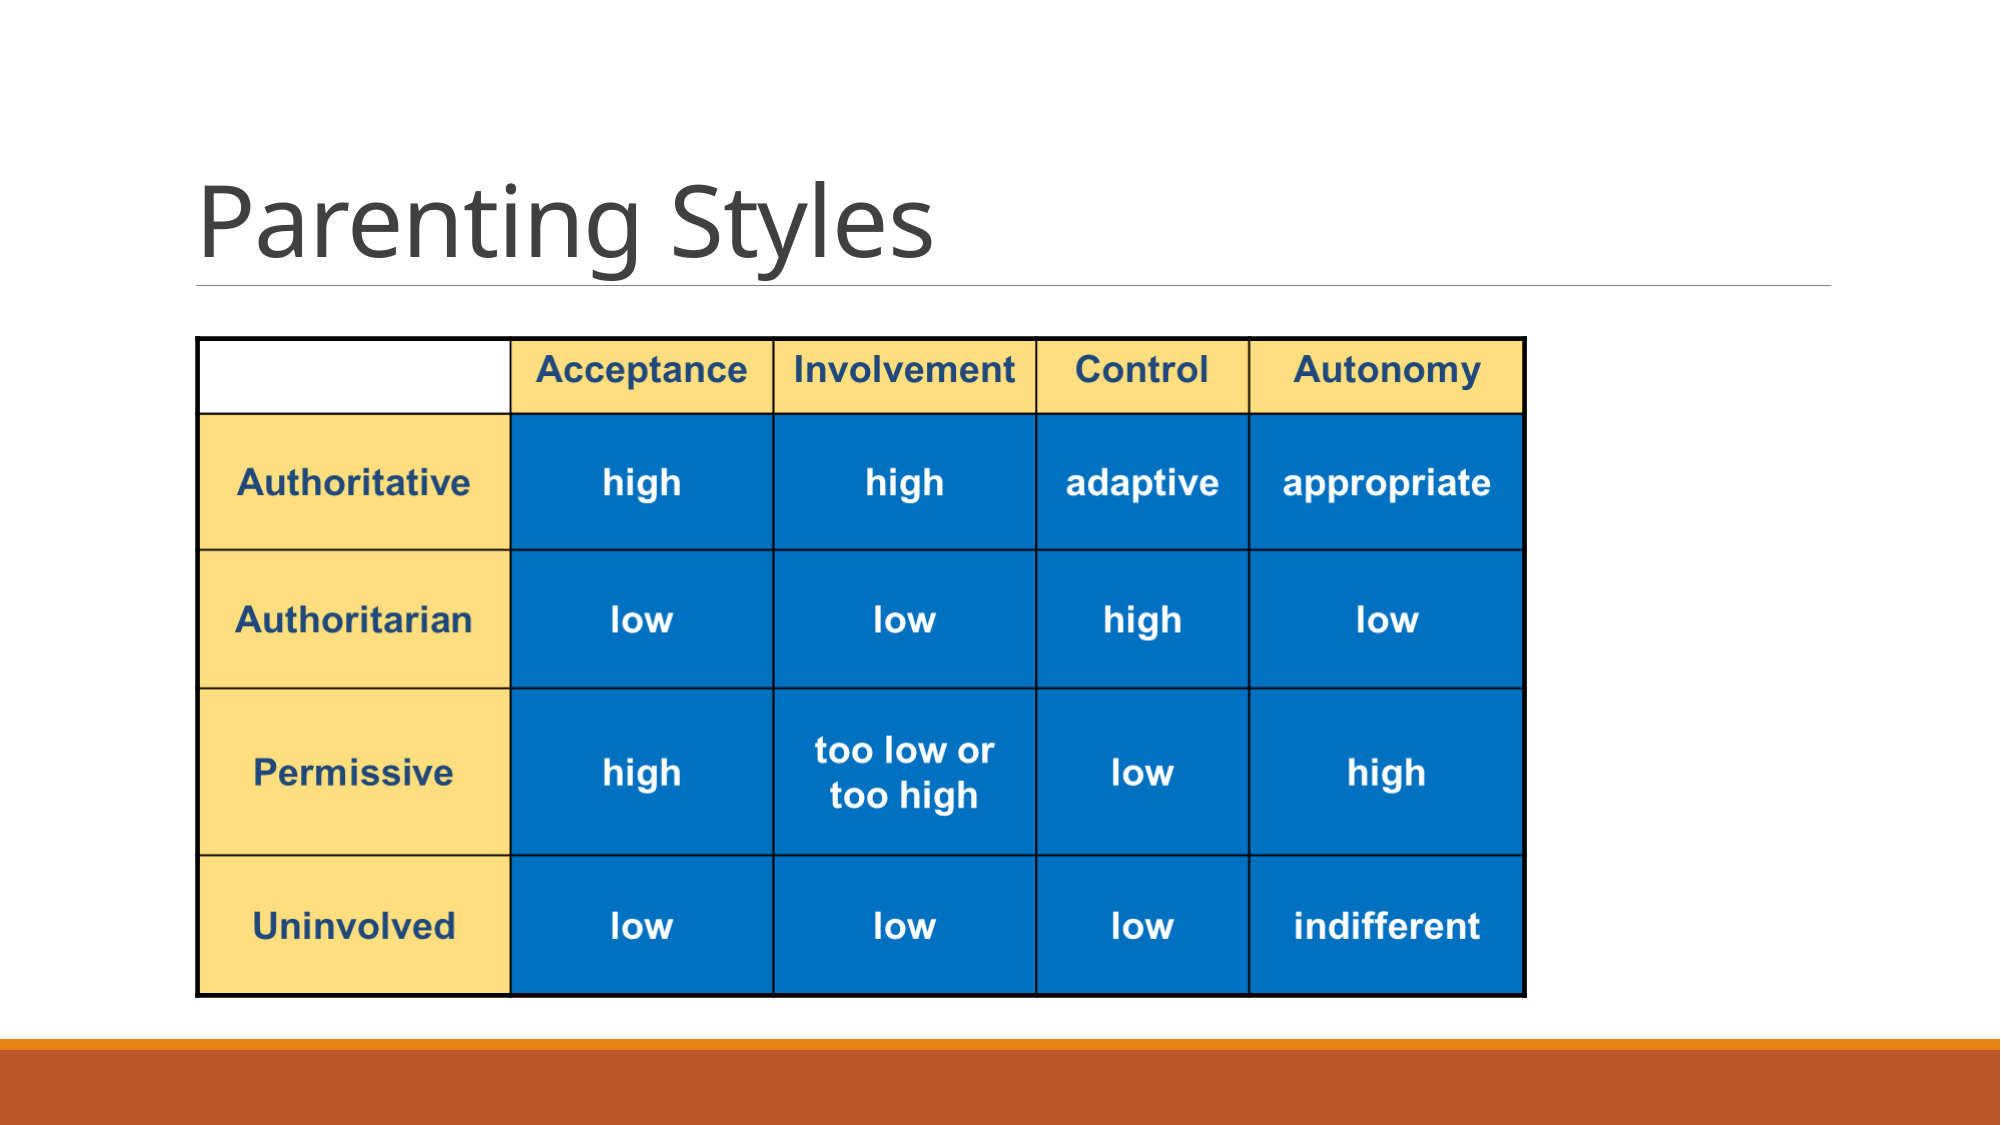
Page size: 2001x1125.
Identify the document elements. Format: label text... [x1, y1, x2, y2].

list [194, 332, 1531, 1001]
title Parenting Styles [180, 47, 1830, 285]
